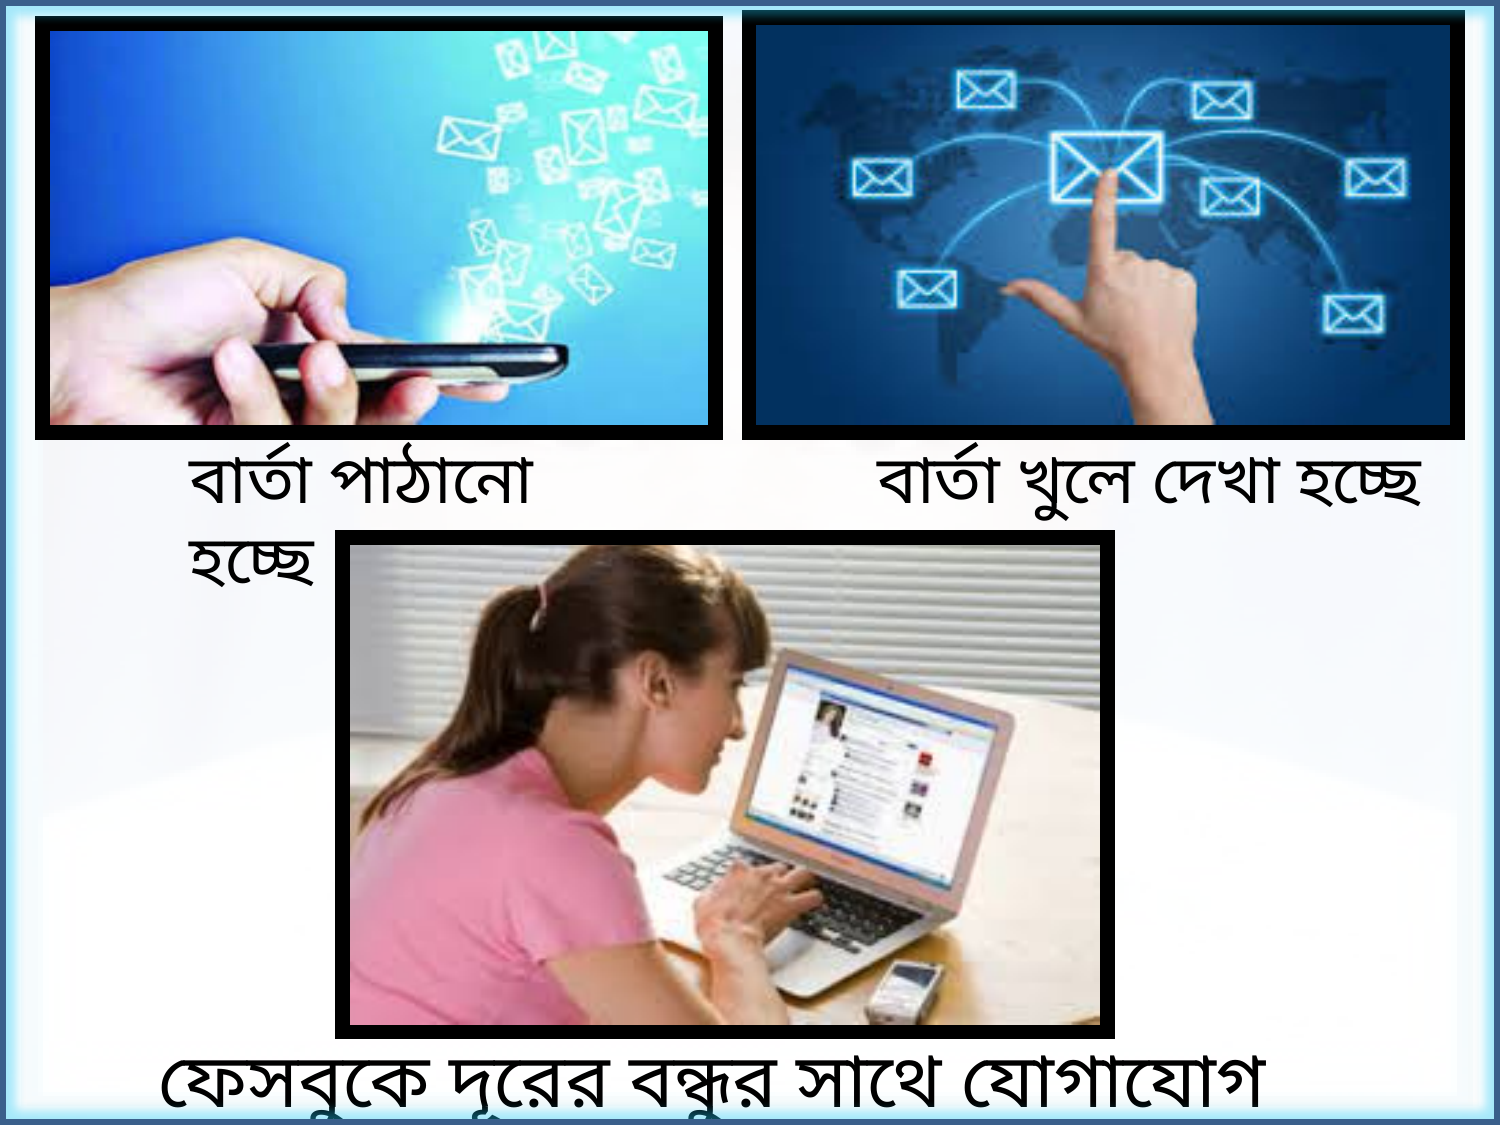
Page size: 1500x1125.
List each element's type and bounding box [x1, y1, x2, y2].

text_box [49, 24, 1451, 426]
text_box [0, 0, 1500, 1125]
picture [349, 544, 1101, 1025]
